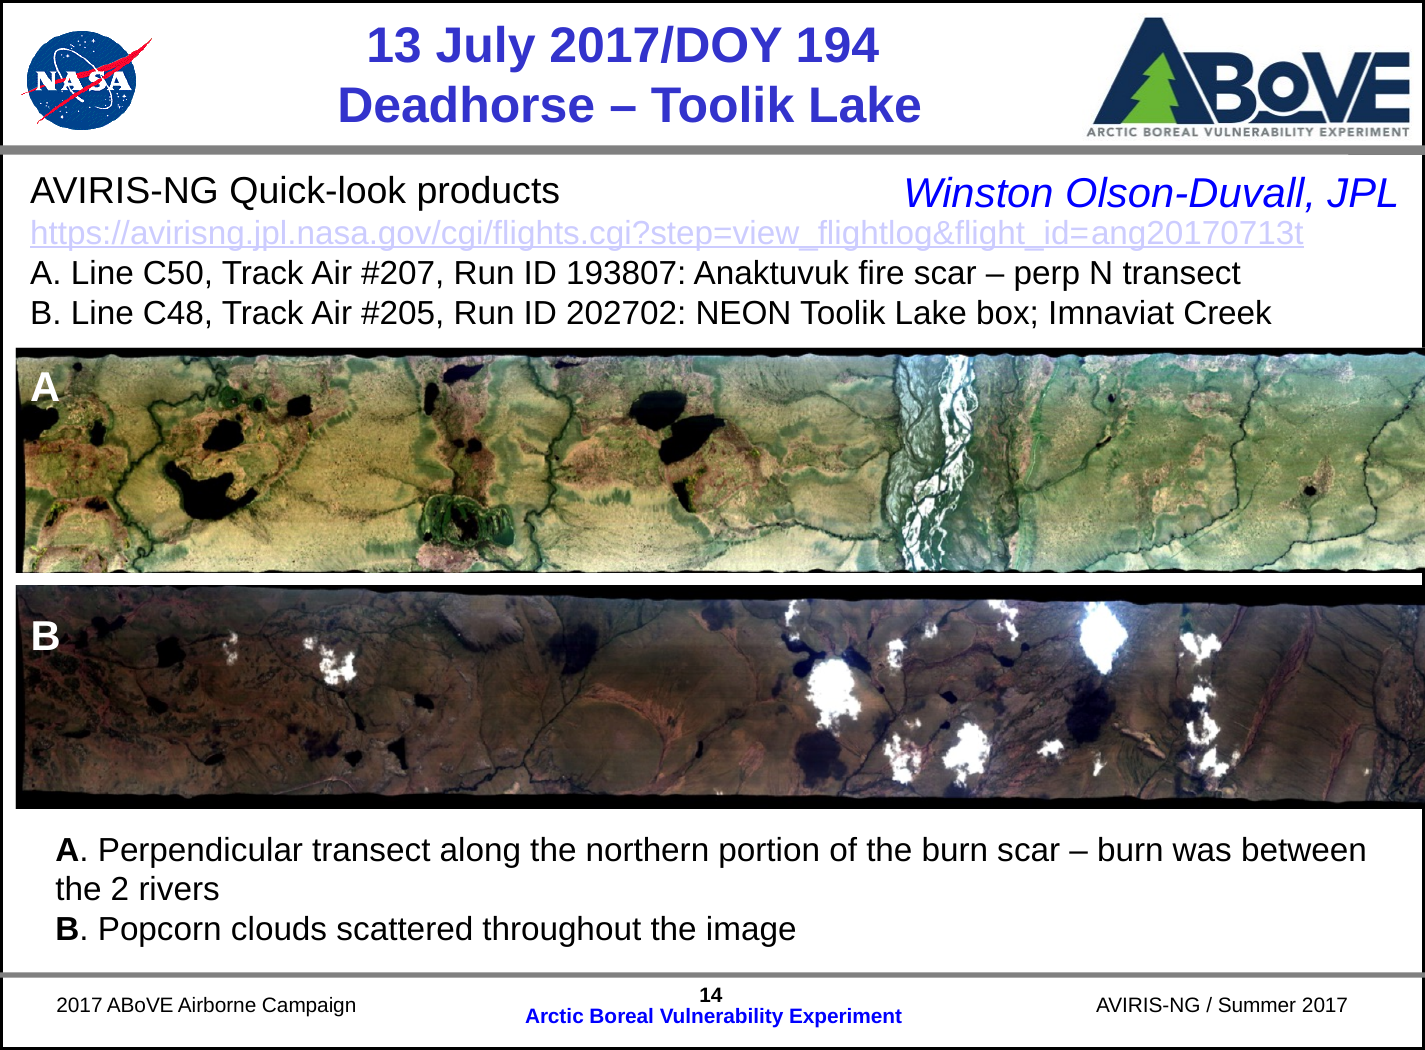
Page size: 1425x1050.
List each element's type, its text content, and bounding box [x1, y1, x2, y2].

picture [8, 15, 163, 142]
picture [18, 0, 1425, 1050]
text_box A [15, 352, 75, 418]
text_box AVIRIS-NG Quick-look products https://avirisng.jpl.nasa.gov/cgi/flights.cgi?step=view_flightlog&flight_id=ang20170713t A. Line C50, Track Air #207, Run ID 193807: Anaktuvuk fire scar – perp N transect B. Line C48, Track Air #205, Run ID 202702: NEON Toolik Lake box; Imnaviat Creek [15, 158, 1244, 339]
text_box B [15, 600, 76, 666]
title 13 July 2017/DOY 194 Deadhorse – Toolik Lake [145, 21, 1115, 124]
text_box Winston Olson-Duvall, JPL [888, 158, 1244, 224]
text_box A. Perpendicular transect along the northern portion of the burn scar – burn was between the 2 rivers B. Popcorn clouds scattered throughout the image [40, 820, 1244, 955]
